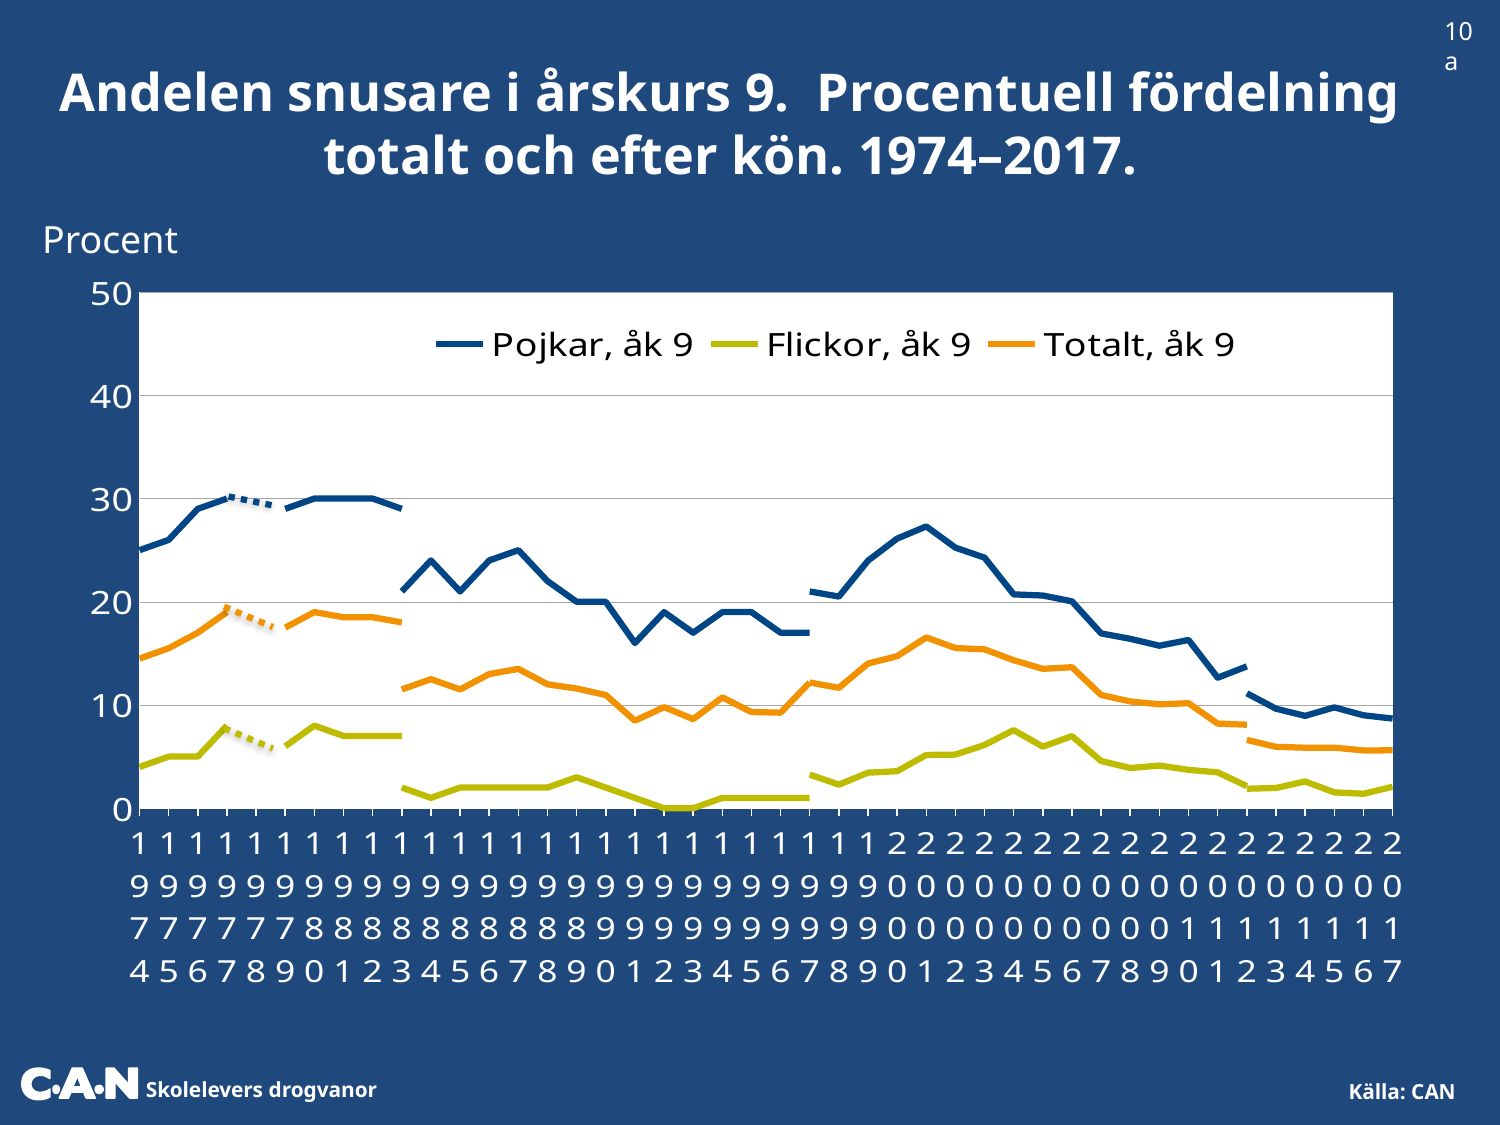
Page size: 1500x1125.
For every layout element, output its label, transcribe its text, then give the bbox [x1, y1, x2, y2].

chart [58, 234, 1430, 993]
title Andelen snusare i årskurs 9. Procentuell fördelning totalt och efter kön. 1974–2017. [34, 44, 1426, 200]
text_box 10a [1429, 8, 1500, 83]
text_box Procent [17, 208, 194, 269]
